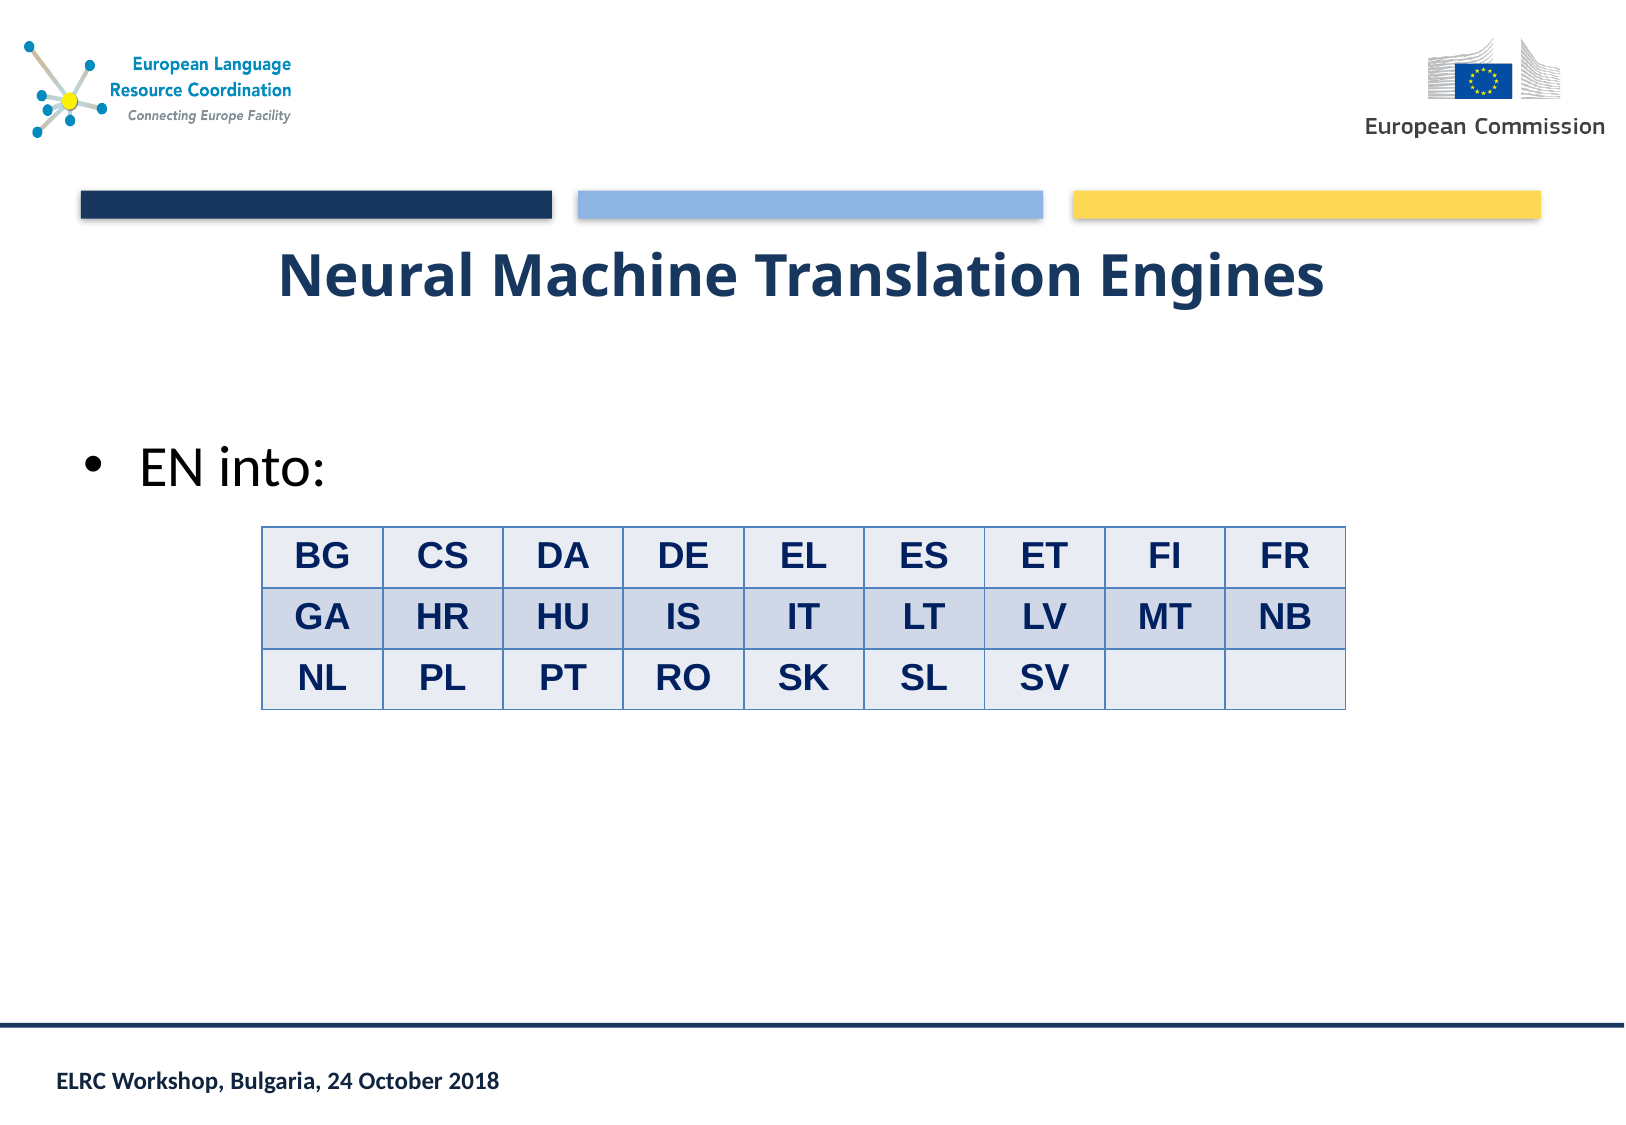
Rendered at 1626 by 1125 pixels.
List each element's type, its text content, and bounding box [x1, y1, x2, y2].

table_cell RO [624, 650, 743, 709]
title Neural Machine Translation Engines [70, 196, 1533, 350]
table_cell IS [624, 589, 743, 648]
table_header DA [504, 528, 622, 587]
table_header DE [624, 528, 743, 587]
table_header ET [985, 528, 1104, 587]
table_cell SK [745, 650, 863, 709]
table_cell HR [384, 589, 502, 648]
table_cell [1106, 650, 1224, 709]
table_header FI [1106, 528, 1224, 587]
table_header FR [1226, 528, 1345, 587]
table_cell [1226, 650, 1345, 709]
table_cell PL [384, 650, 502, 709]
table_header BG [263, 528, 382, 587]
table_cell PT [504, 650, 622, 709]
table_cell GA [263, 589, 382, 648]
table_cell NL [263, 650, 382, 709]
picture [24, 40, 291, 138]
table_cell MT [1106, 589, 1224, 648]
list EN into: [83, 420, 1546, 551]
table_cell HU [504, 589, 622, 648]
table_header ES [865, 528, 984, 587]
table_cell IT [745, 589, 863, 648]
table_header CS [384, 528, 502, 587]
table_cell SL [865, 650, 984, 709]
picture [1327, 38, 1626, 140]
table_cell NB [1226, 589, 1345, 648]
table_header EL [745, 528, 863, 587]
table_cell LV [985, 589, 1104, 648]
table_cell SV [985, 650, 1104, 709]
table_cell LT [865, 589, 984, 648]
